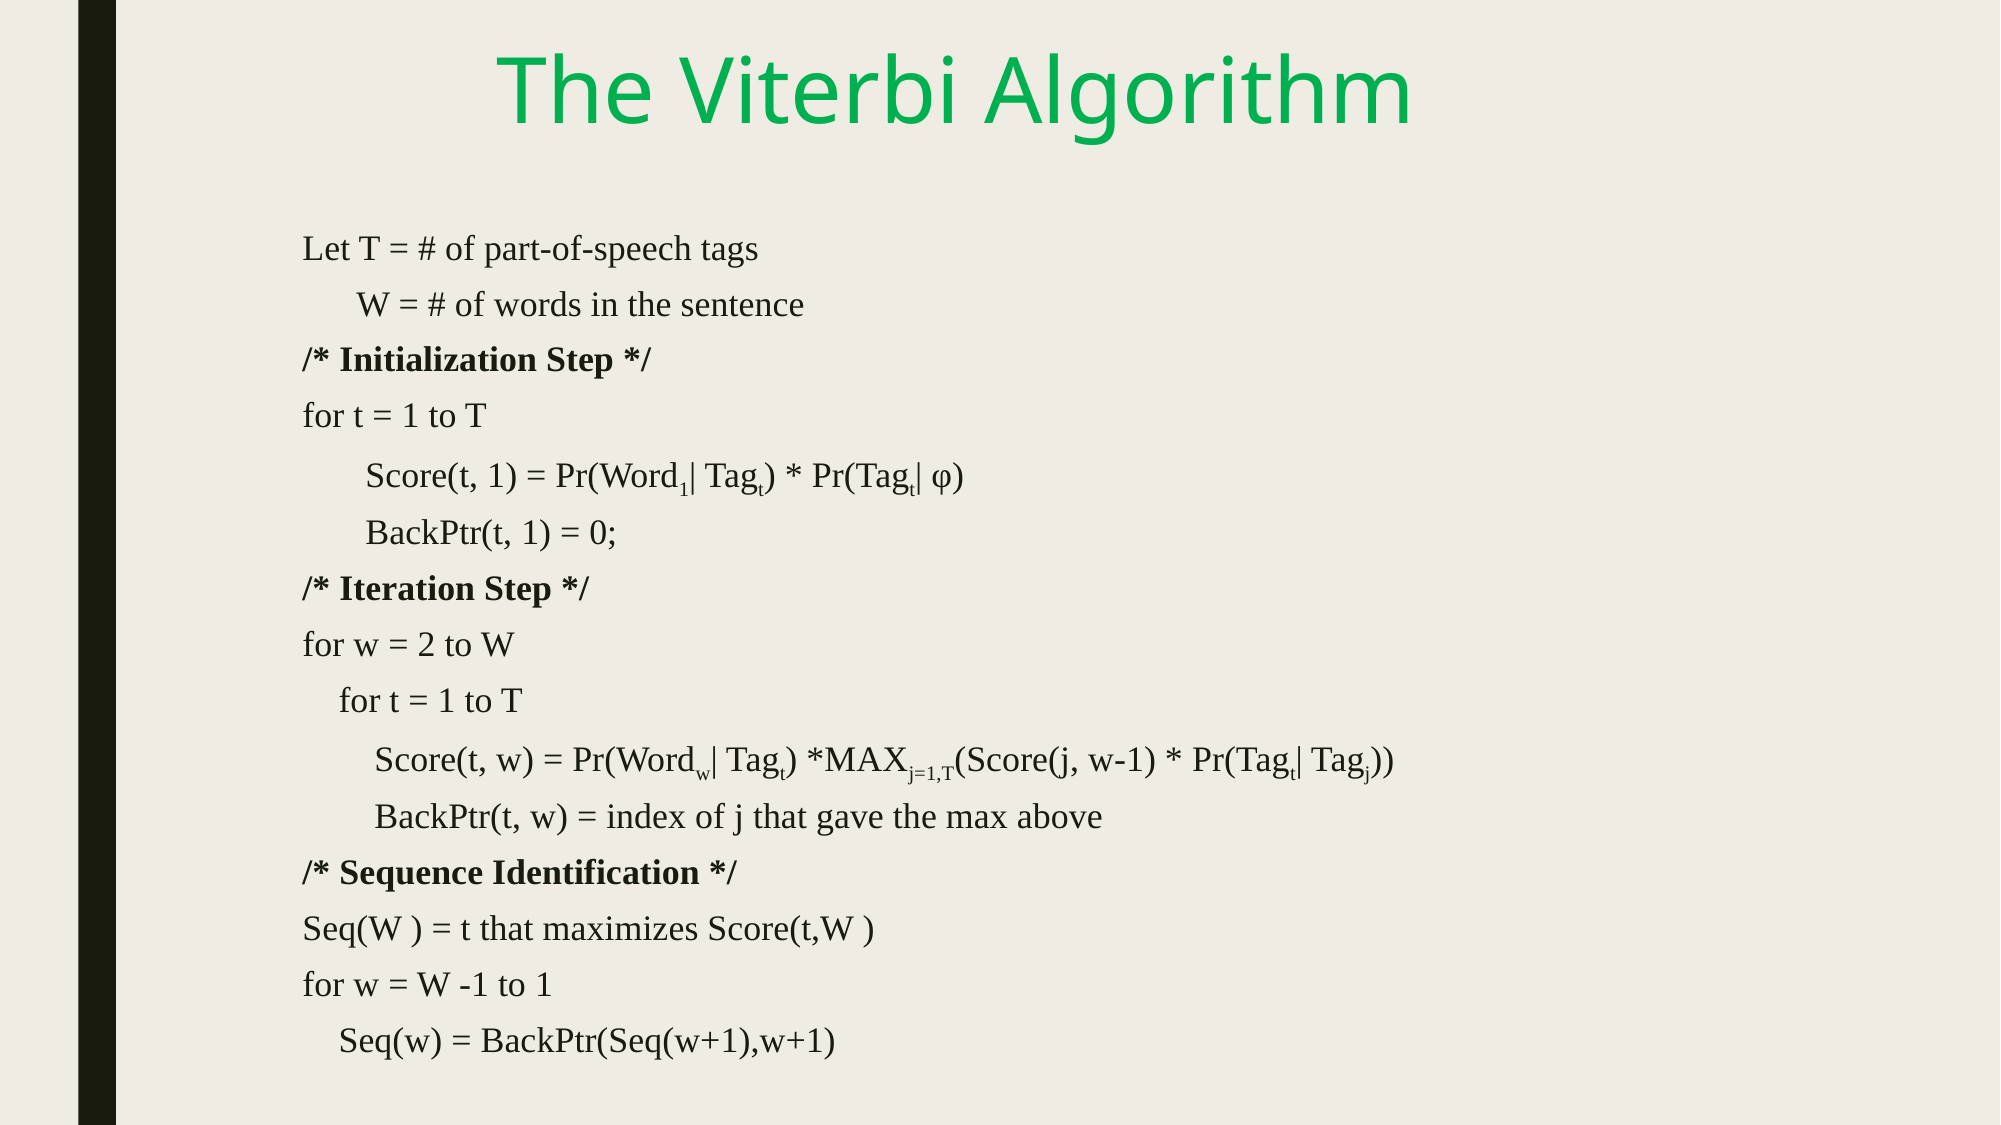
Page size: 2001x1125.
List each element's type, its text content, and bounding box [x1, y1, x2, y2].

title The Viterbi Algorithm [287, 37, 1625, 163]
list Let T = # of part-of-speech tags W = # of words in the sentence /* Initialization Step */ for t = 1 to T Score(t, 1) = Pr(Word1| Tagt) * Pr(Tagt| φ) BackPtr(t, 1) = 0; /* Iteration Step */ for w = 2 to W for t = 1 to T Score(t, w) = Pr(Wordw| Tagt) *MAXj=1,T(Score(j, w-1) * Pr(Tagt| Tagj)) BackPtr(t, w) = index of j that gave the max above /* Sequence Identification */ Seq(W ) = t that maximizes Score(t,W ) for w = W -1 to 1 Seq(w) = BackPtr(Seq(w+1),w+1) [287, 224, 1700, 1075]
